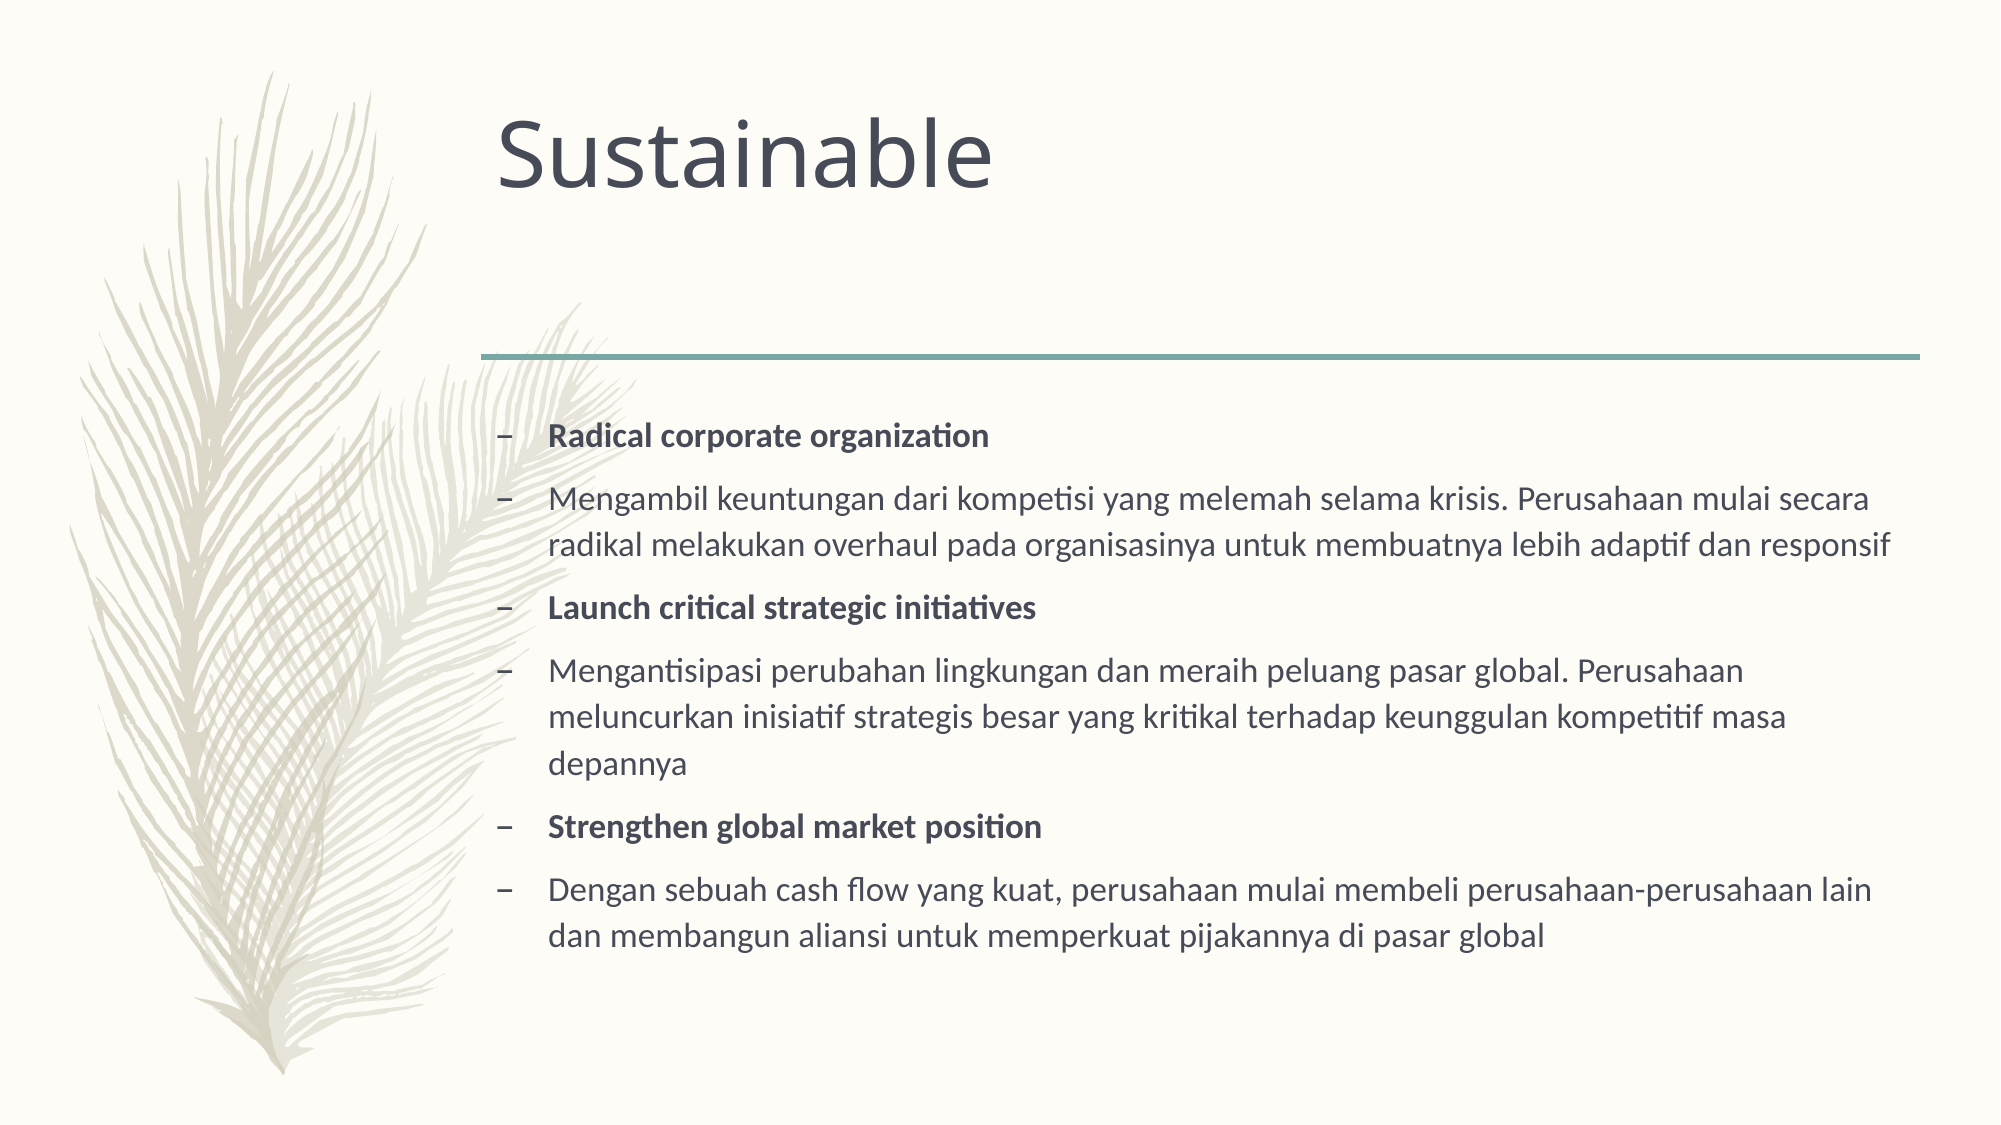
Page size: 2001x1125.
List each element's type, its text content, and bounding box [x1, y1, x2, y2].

list Radical corporate organization Mengambil keuntungan dari kompetisi yang melemah selama krisis. Perusahaan mulai secara radikal melakukan overhaul pada organisasinya untuk membuatnya lebih adaptif dan responsif Launch critical strategic initiatives Mengantisipasi perubahan lingkungan dan meraih peluang pasar global. Perusahaan meluncurkan inisiatif strategis besar yang kritikal terhadap keunggulan kompetitif masa depannya Strengthen global market position Dengan sebuah cash flow yang kuat, perusahaan mulai membeli perusahaan-perusahaan lain dan membangun aliansi untuk memperkuat pijakannya di pasar global [481, 399, 1920, 999]
title Sustainable [481, 93, 1920, 350]
